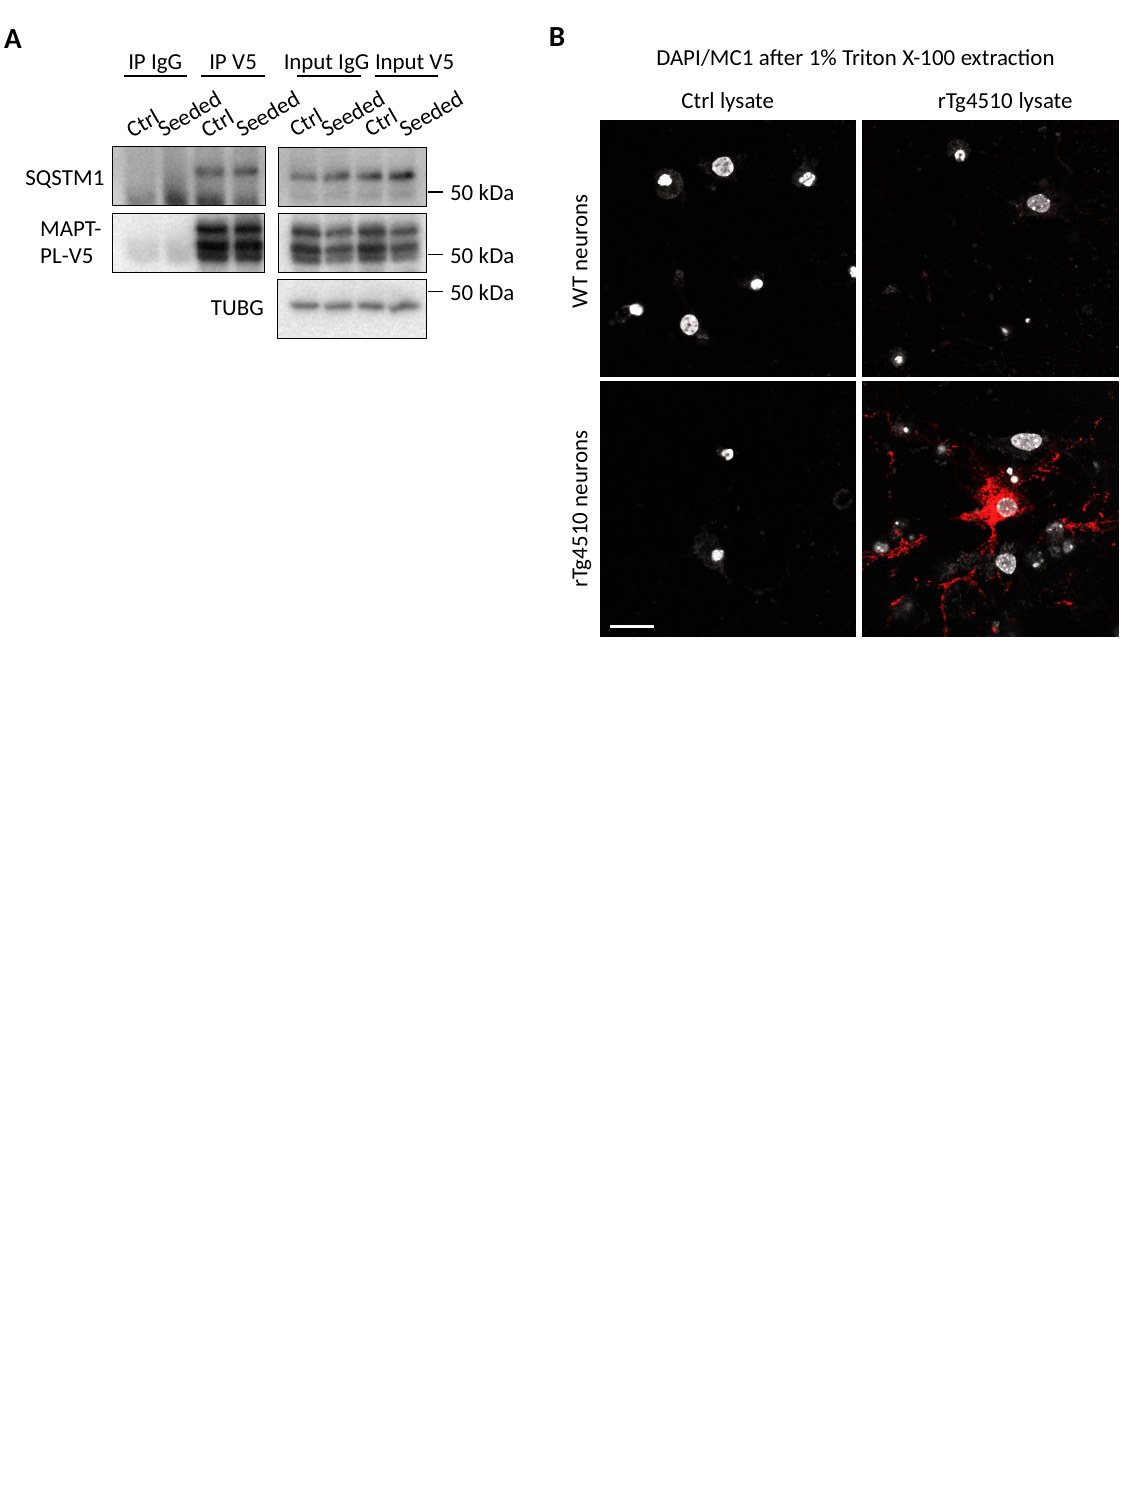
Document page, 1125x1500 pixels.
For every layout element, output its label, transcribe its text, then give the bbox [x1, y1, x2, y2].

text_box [428, 233, 531, 277]
text_box A [0, 12, 37, 63]
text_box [428, 170, 531, 214]
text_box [557, 34, 1119, 637]
text_box B [534, 9, 581, 60]
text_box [9, 38, 481, 340]
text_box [428, 284, 531, 314]
